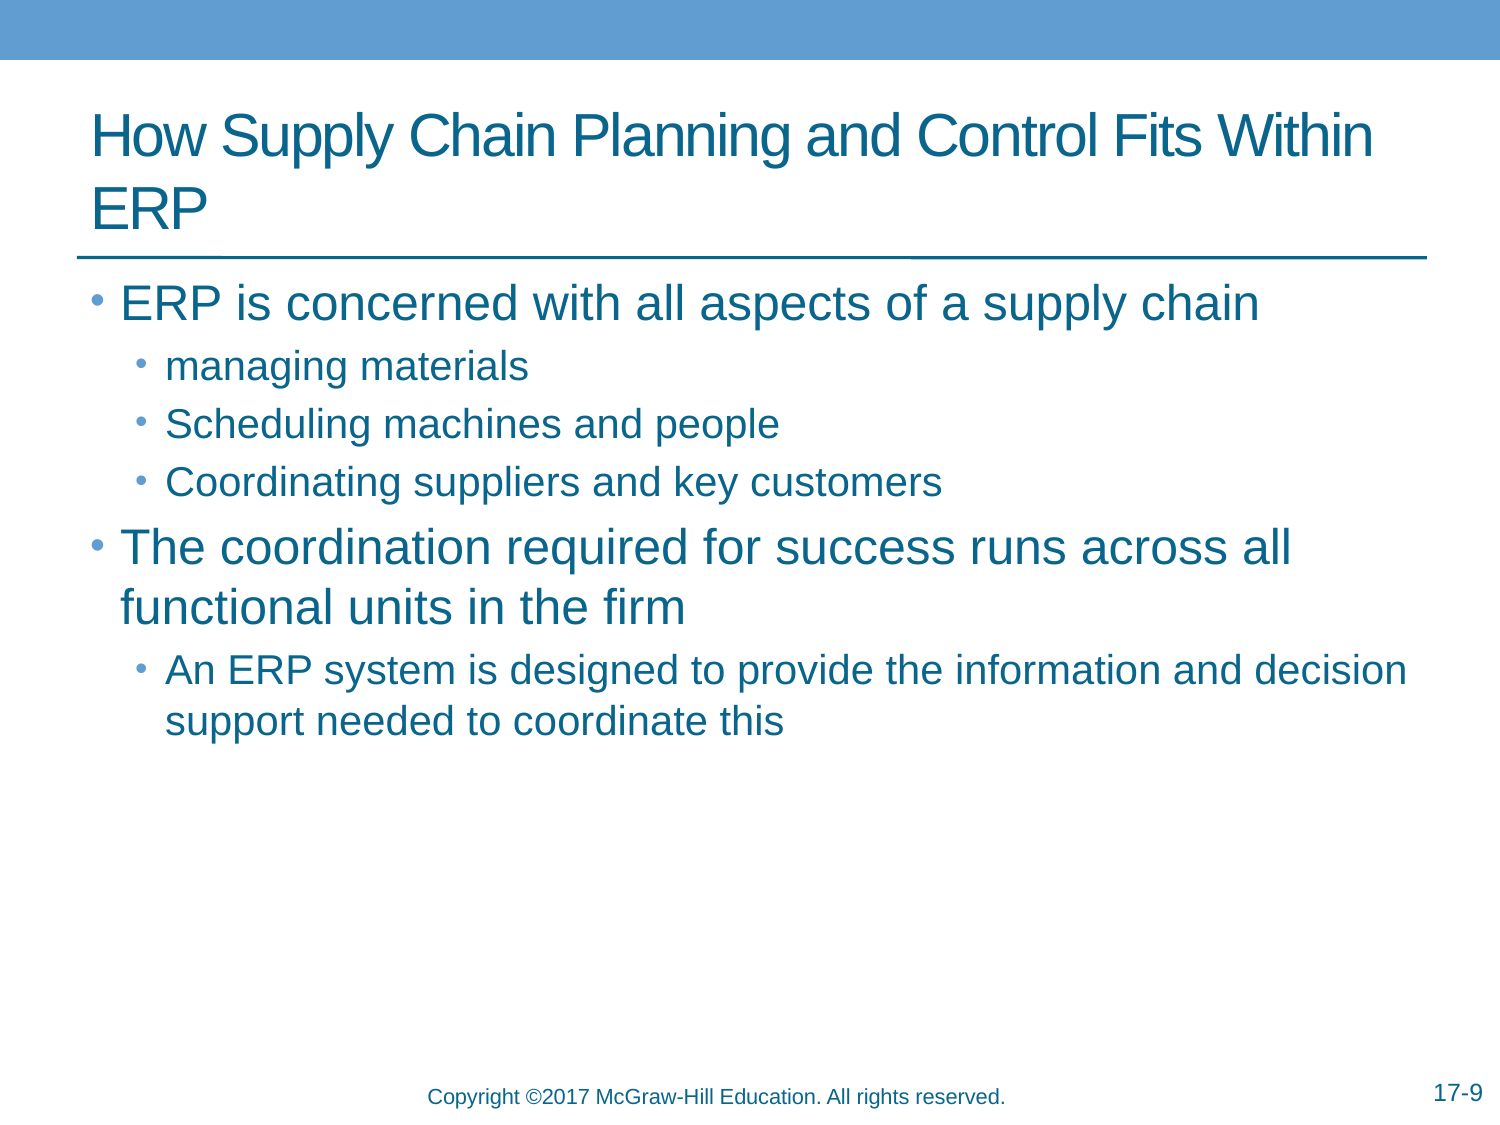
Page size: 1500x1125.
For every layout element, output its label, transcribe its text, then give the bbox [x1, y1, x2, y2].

list ERP is concerned with all aspects of a supply chain managing materials Scheduling machines and people Coordinating suppliers and key customers The coordination required for success runs across all functional units in the firm An ERP system is designed to provide the information and decision support needed to coordinate this [75, 262, 1425, 1063]
slide_number 17-9 [1323, 1068, 1499, 1123]
picture [525, 1089, 541, 1104]
title How Supply Chain Planning and Control Fits Within ERP [75, 87, 1425, 250]
